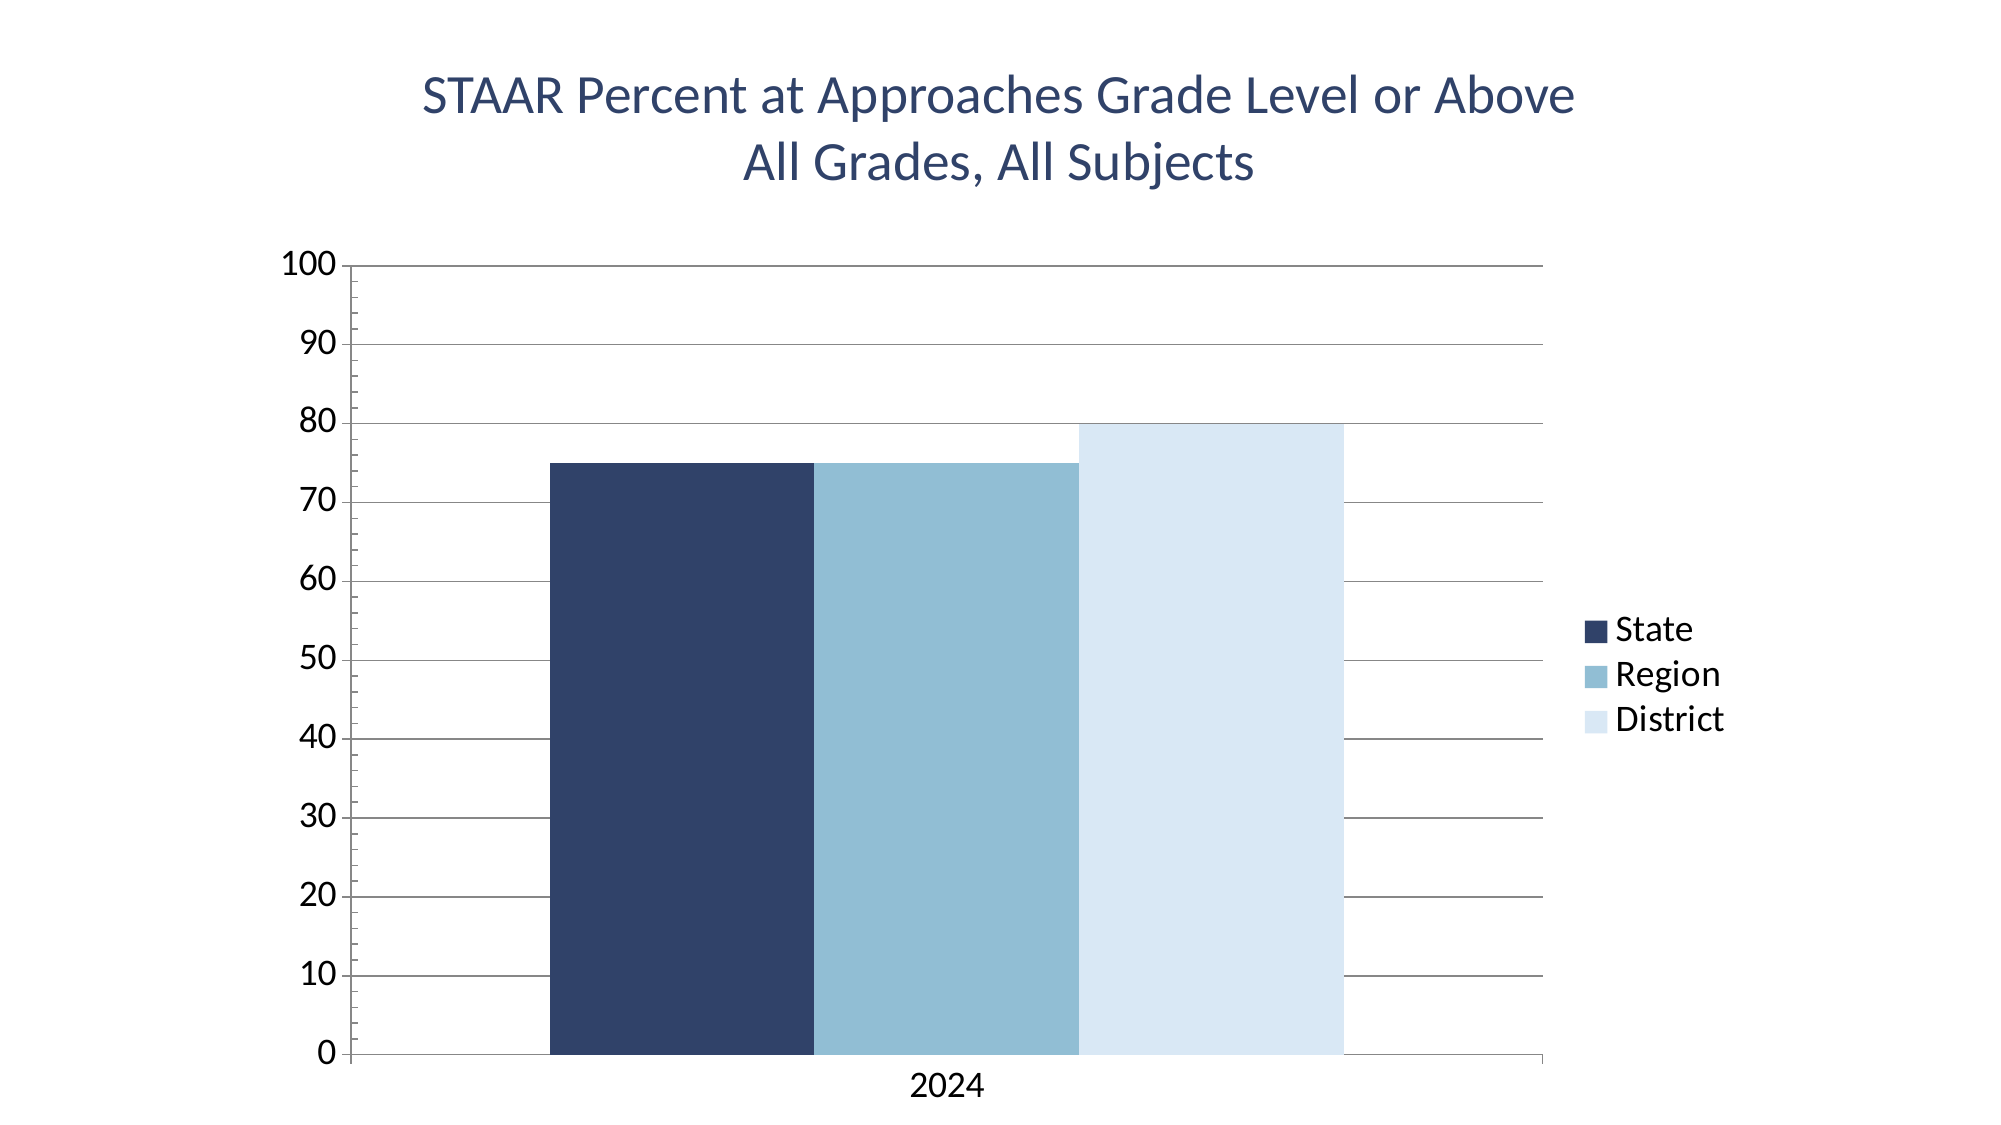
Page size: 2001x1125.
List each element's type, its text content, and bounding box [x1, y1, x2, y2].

chart [249, 228, 1751, 1125]
text_box STAAR Percent at Approaches Grade Level or Above All Grades, All Subjects [249, 49, 1750, 200]
